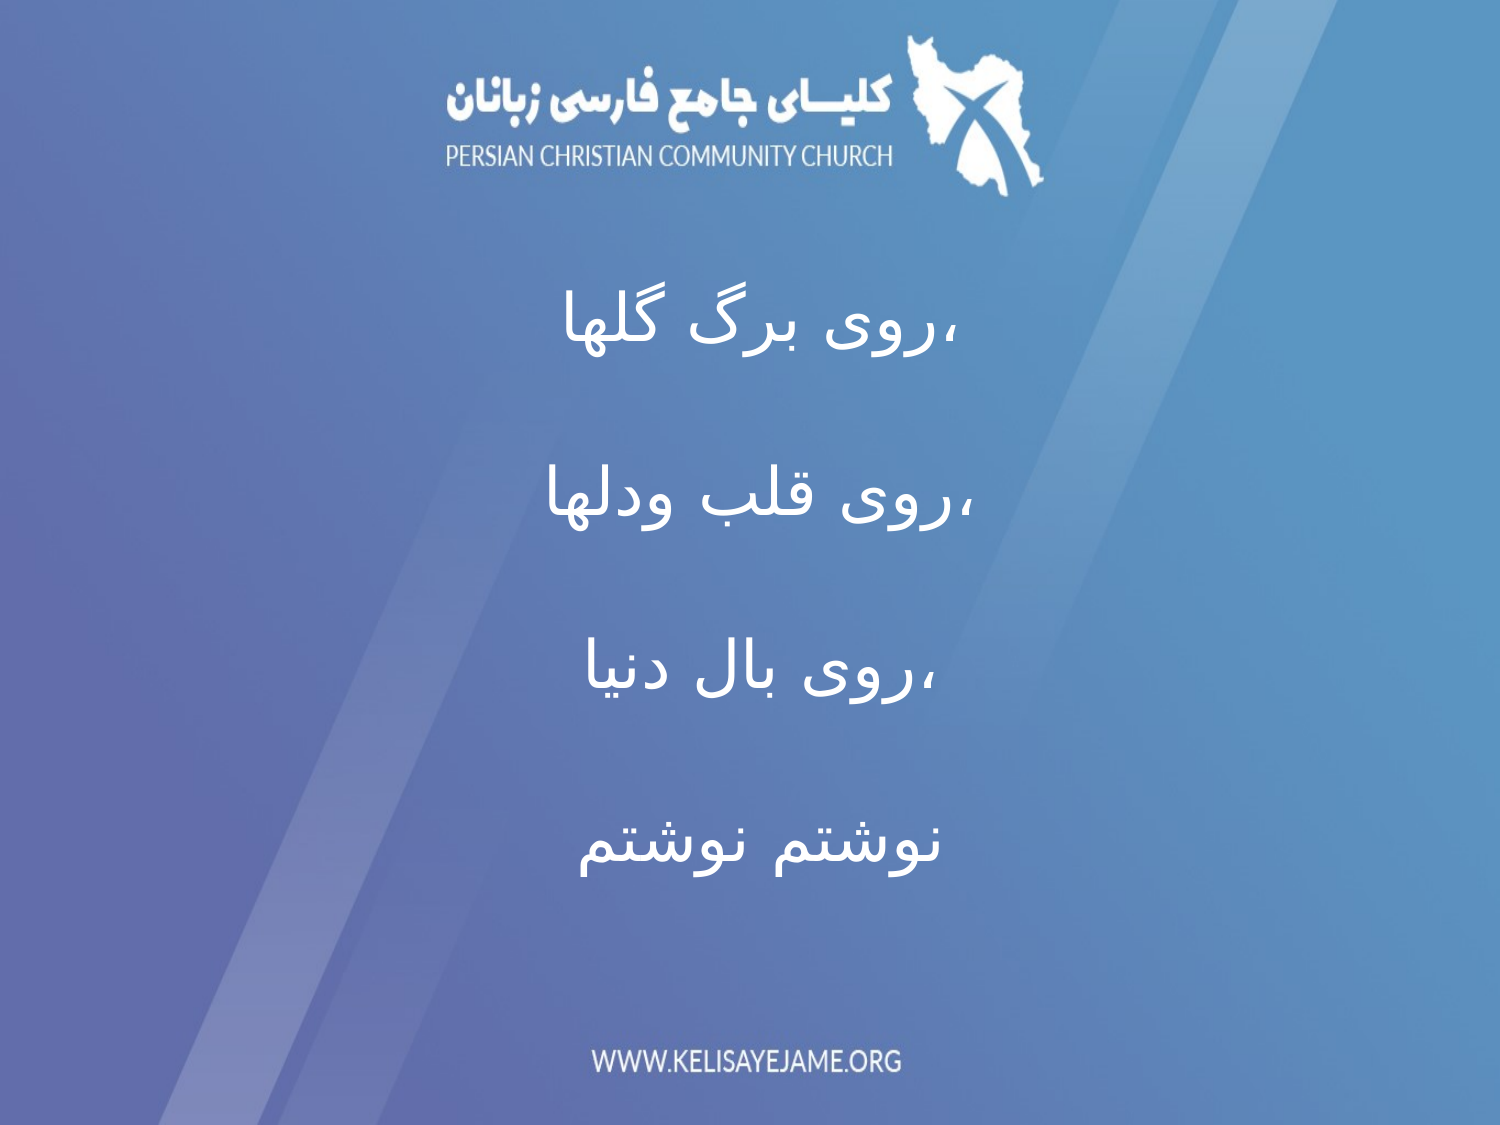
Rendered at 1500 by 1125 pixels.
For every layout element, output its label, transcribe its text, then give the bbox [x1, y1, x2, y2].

subtitle روی برگ گلها، روی قلب ودلها، روی بال دنيا، نوشتم نوشتم [0, 187, 1500, 1125]
picture [0, 0, 1500, 187]
